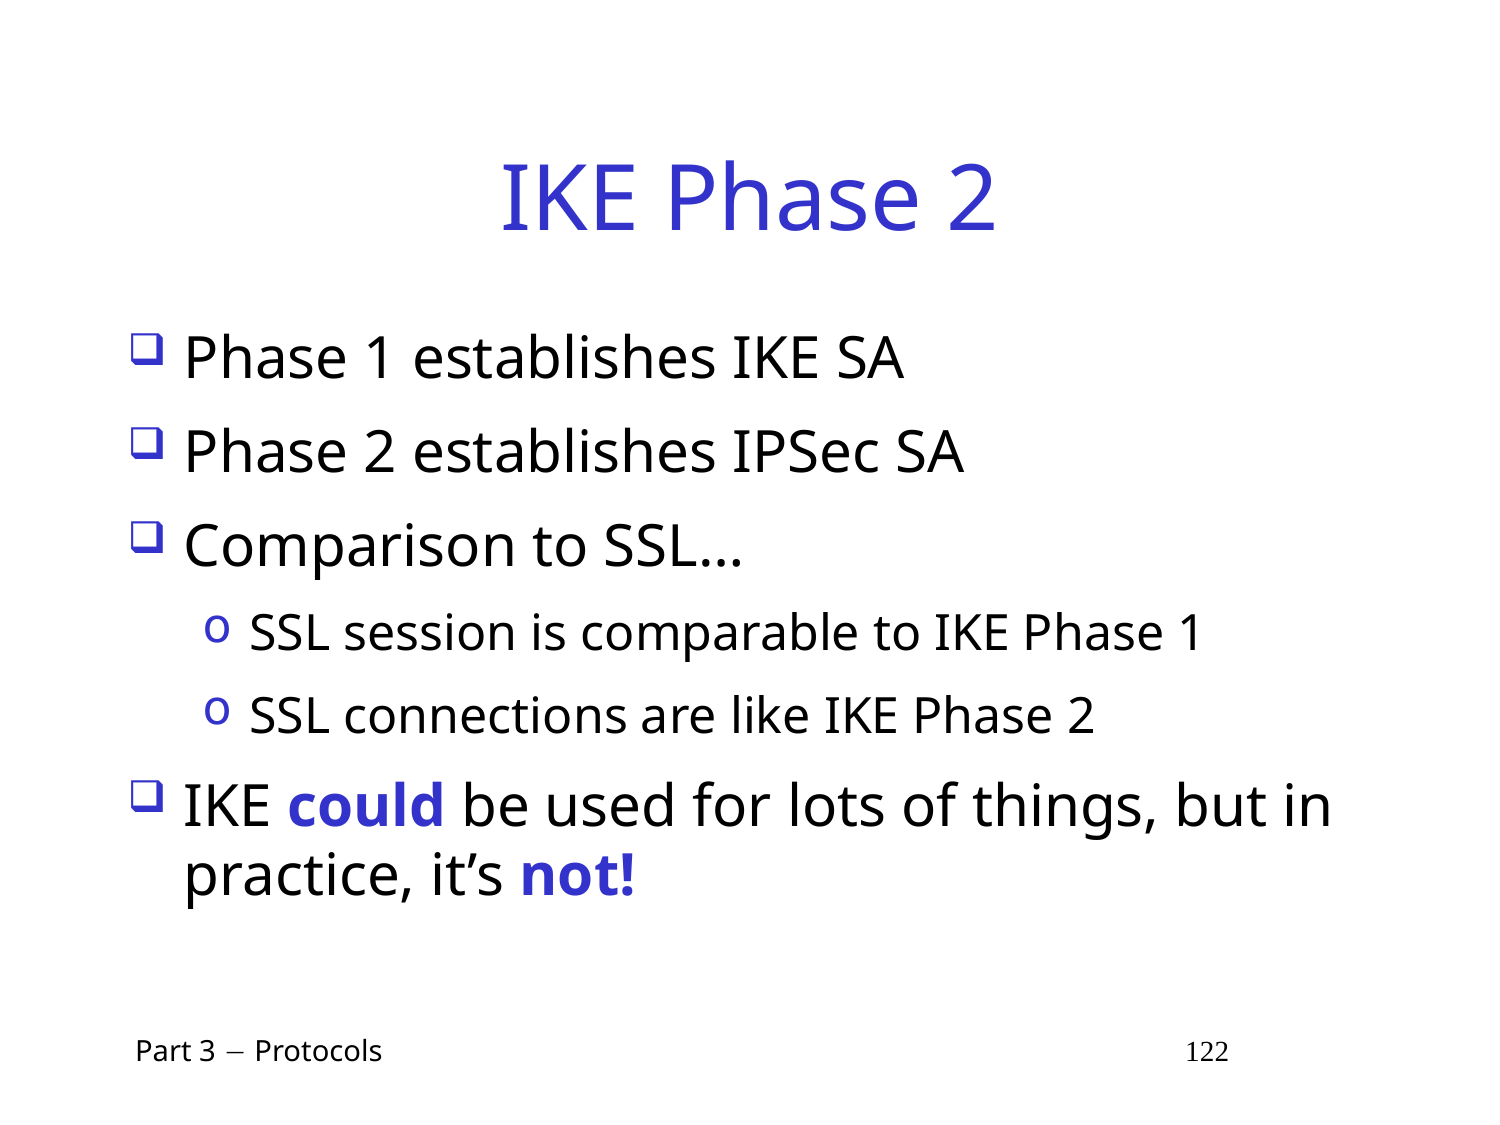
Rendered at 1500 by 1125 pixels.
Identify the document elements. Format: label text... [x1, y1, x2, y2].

list Phase 1 establishes IKE SA Phase 2 establishes IPSec SA Comparison to SSL… SSL session is comparable to IKE Phase 1 SSL connections are like IKE Phase 2 IKE could be used for lots of things, but in practice, it’s not! [112, 312, 1388, 988]
title IKE Phase 2 [112, 99, 1388, 288]
footer Part 3  Protocols 122 [112, 1024, 1401, 1101]
